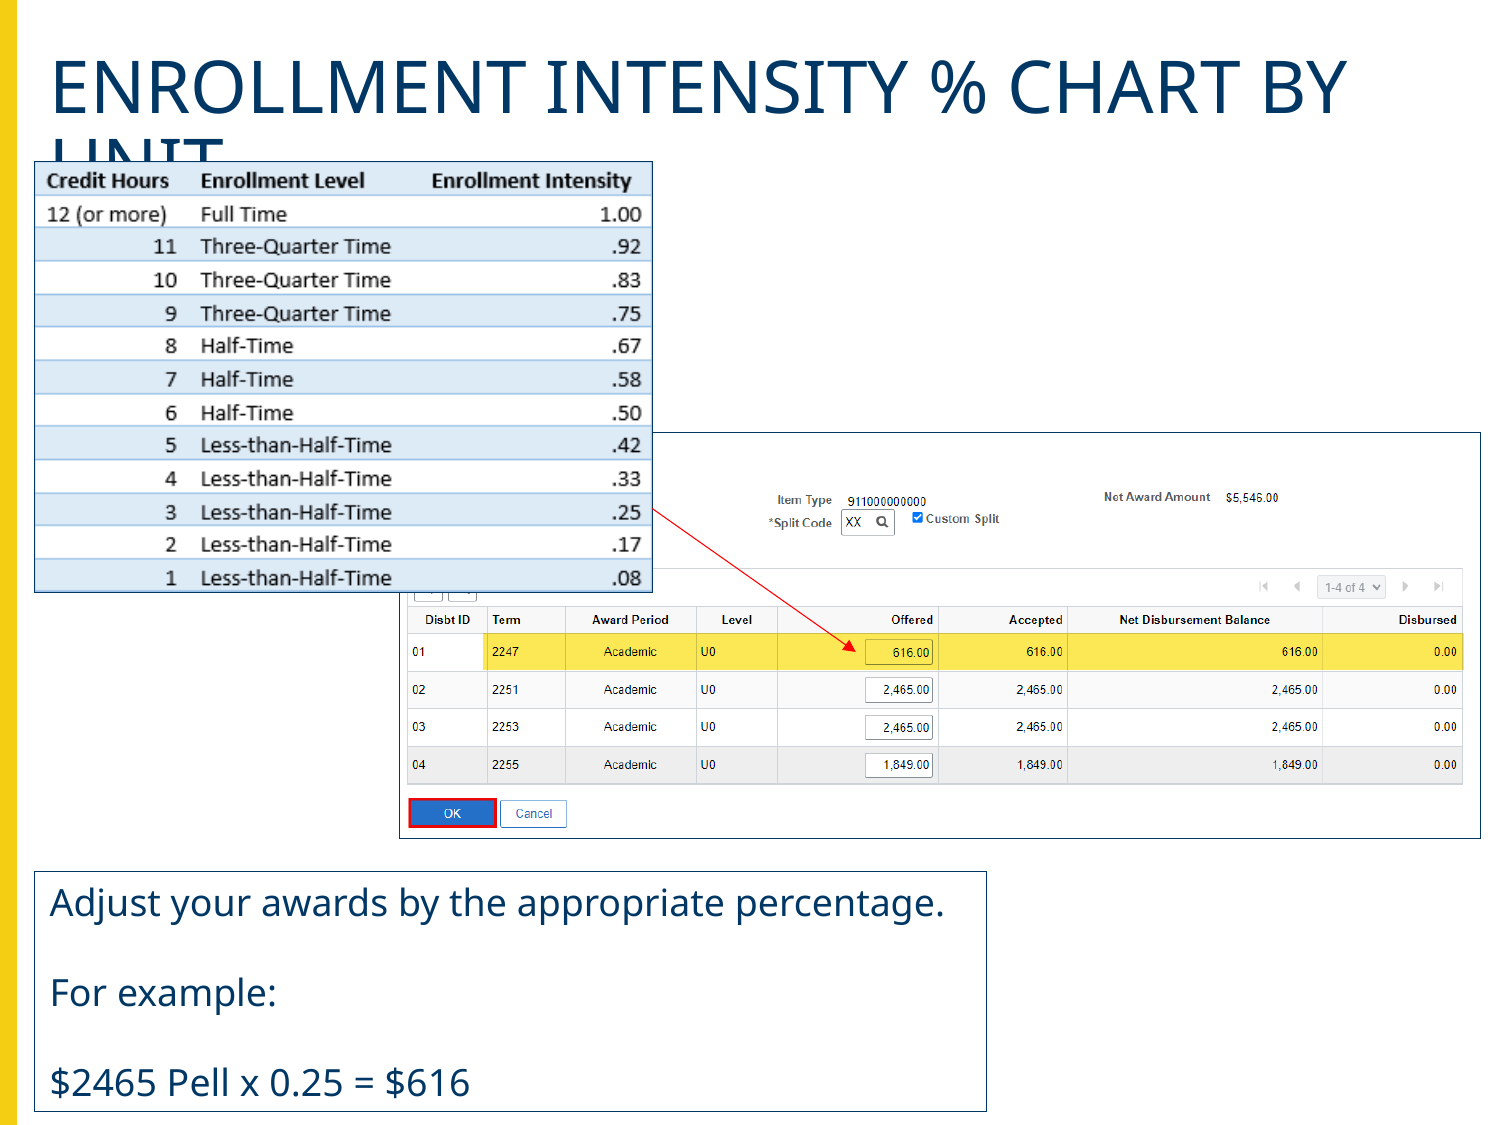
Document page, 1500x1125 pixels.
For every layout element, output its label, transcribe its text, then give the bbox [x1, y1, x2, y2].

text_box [651, 508, 856, 652]
title Enrollment intensity % chart by unit [34, 42, 1427, 162]
text_box Adjust your awards by the appropriate percentage. For example: $2465 Pell x 0.25 = $616 [34, 871, 987, 1112]
picture [34, 161, 1482, 839]
